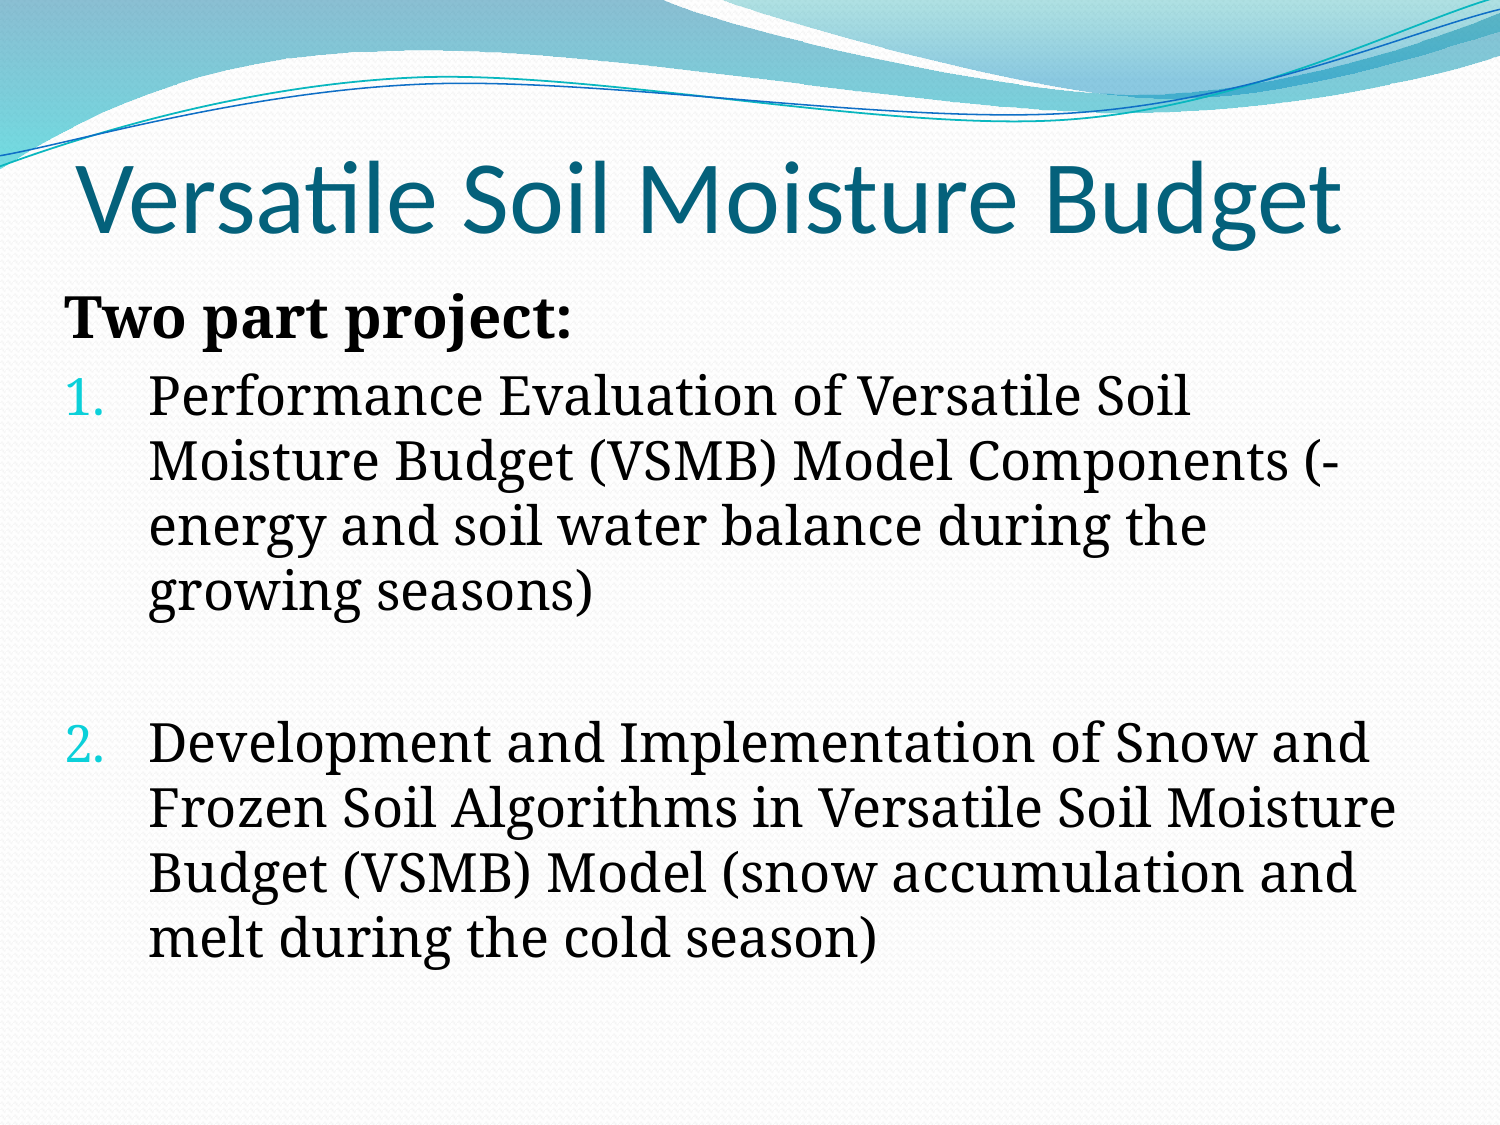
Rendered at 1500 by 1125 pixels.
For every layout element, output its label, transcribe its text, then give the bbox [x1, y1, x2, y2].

list Two part project: Performance Evaluation of Versatile Soil Moisture Budget (VSMB) Model Components (-energy and soil water balance during the growing seasons) Development and Implementation of Snow and Frozen Soil Algorithms in Versatile Soil Moisture Budget (VSMB) Model (snow accumulation and melt during the cold season) [49, 273, 1445, 1024]
title Versatile Soil Moisture Budget [75, 66, 1425, 254]
